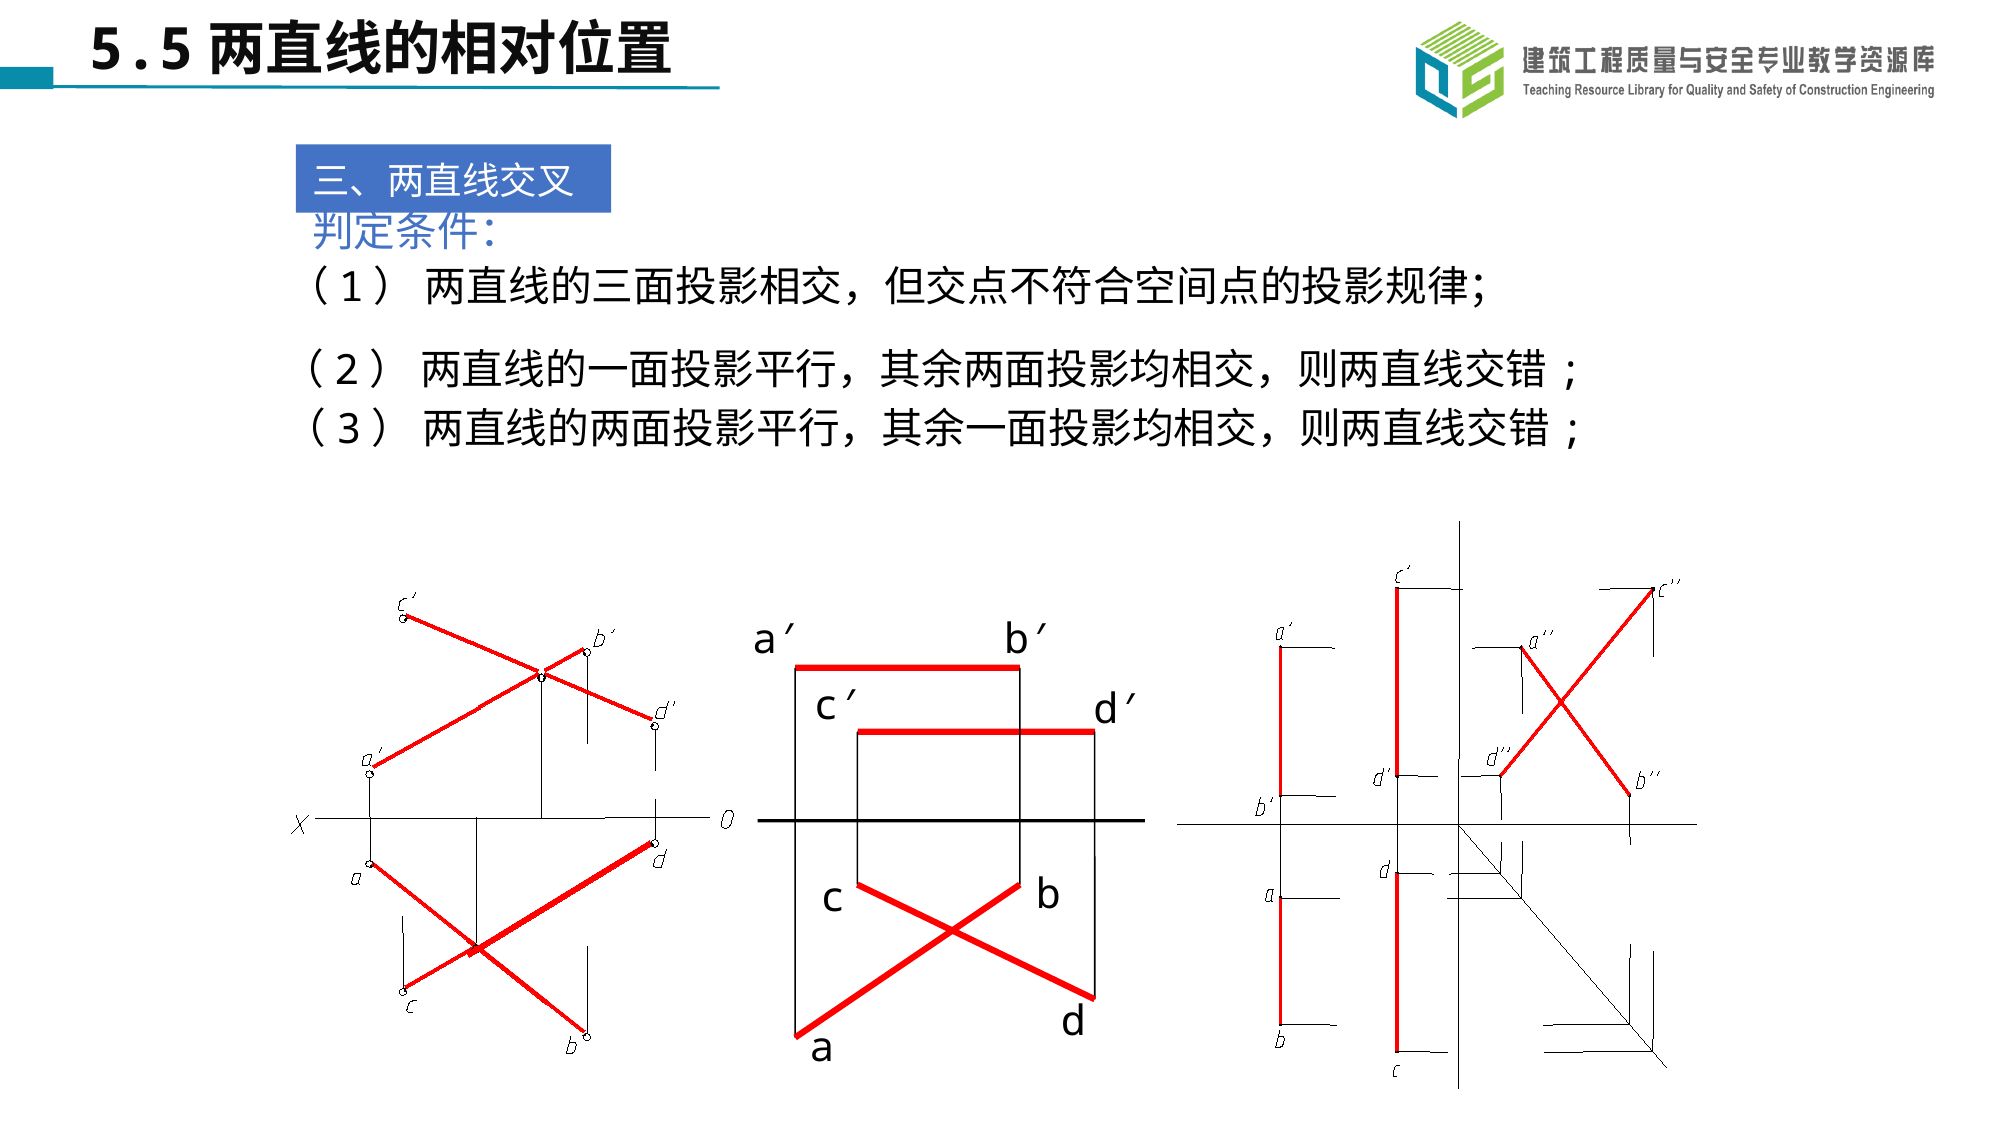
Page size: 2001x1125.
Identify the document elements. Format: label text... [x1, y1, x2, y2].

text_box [744, 603, 1153, 1078]
text_box [0, 66, 54, 90]
text_box [295, 144, 612, 213]
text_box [291, 592, 734, 1054]
text_box （1） 两直线的三面投影相交，但交点不符合空间点的投影规律； [272, 262, 1526, 318]
text_box （3） 两直线的两面投影平行，其余一面投影均相交，则两直线交错; [269, 404, 1693, 460]
text_box 5.5两直线的相对位置 [73, 3, 720, 86]
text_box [1176, 521, 1697, 1089]
text_box 三、两直线交叉 [297, 149, 590, 210]
text_box （2） 两直线的一面投影平行，其余两面投影均相交，则两直线交错; [267, 344, 1686, 400]
text_box 判定条件： [297, 197, 536, 263]
picture [1410, 16, 1939, 121]
